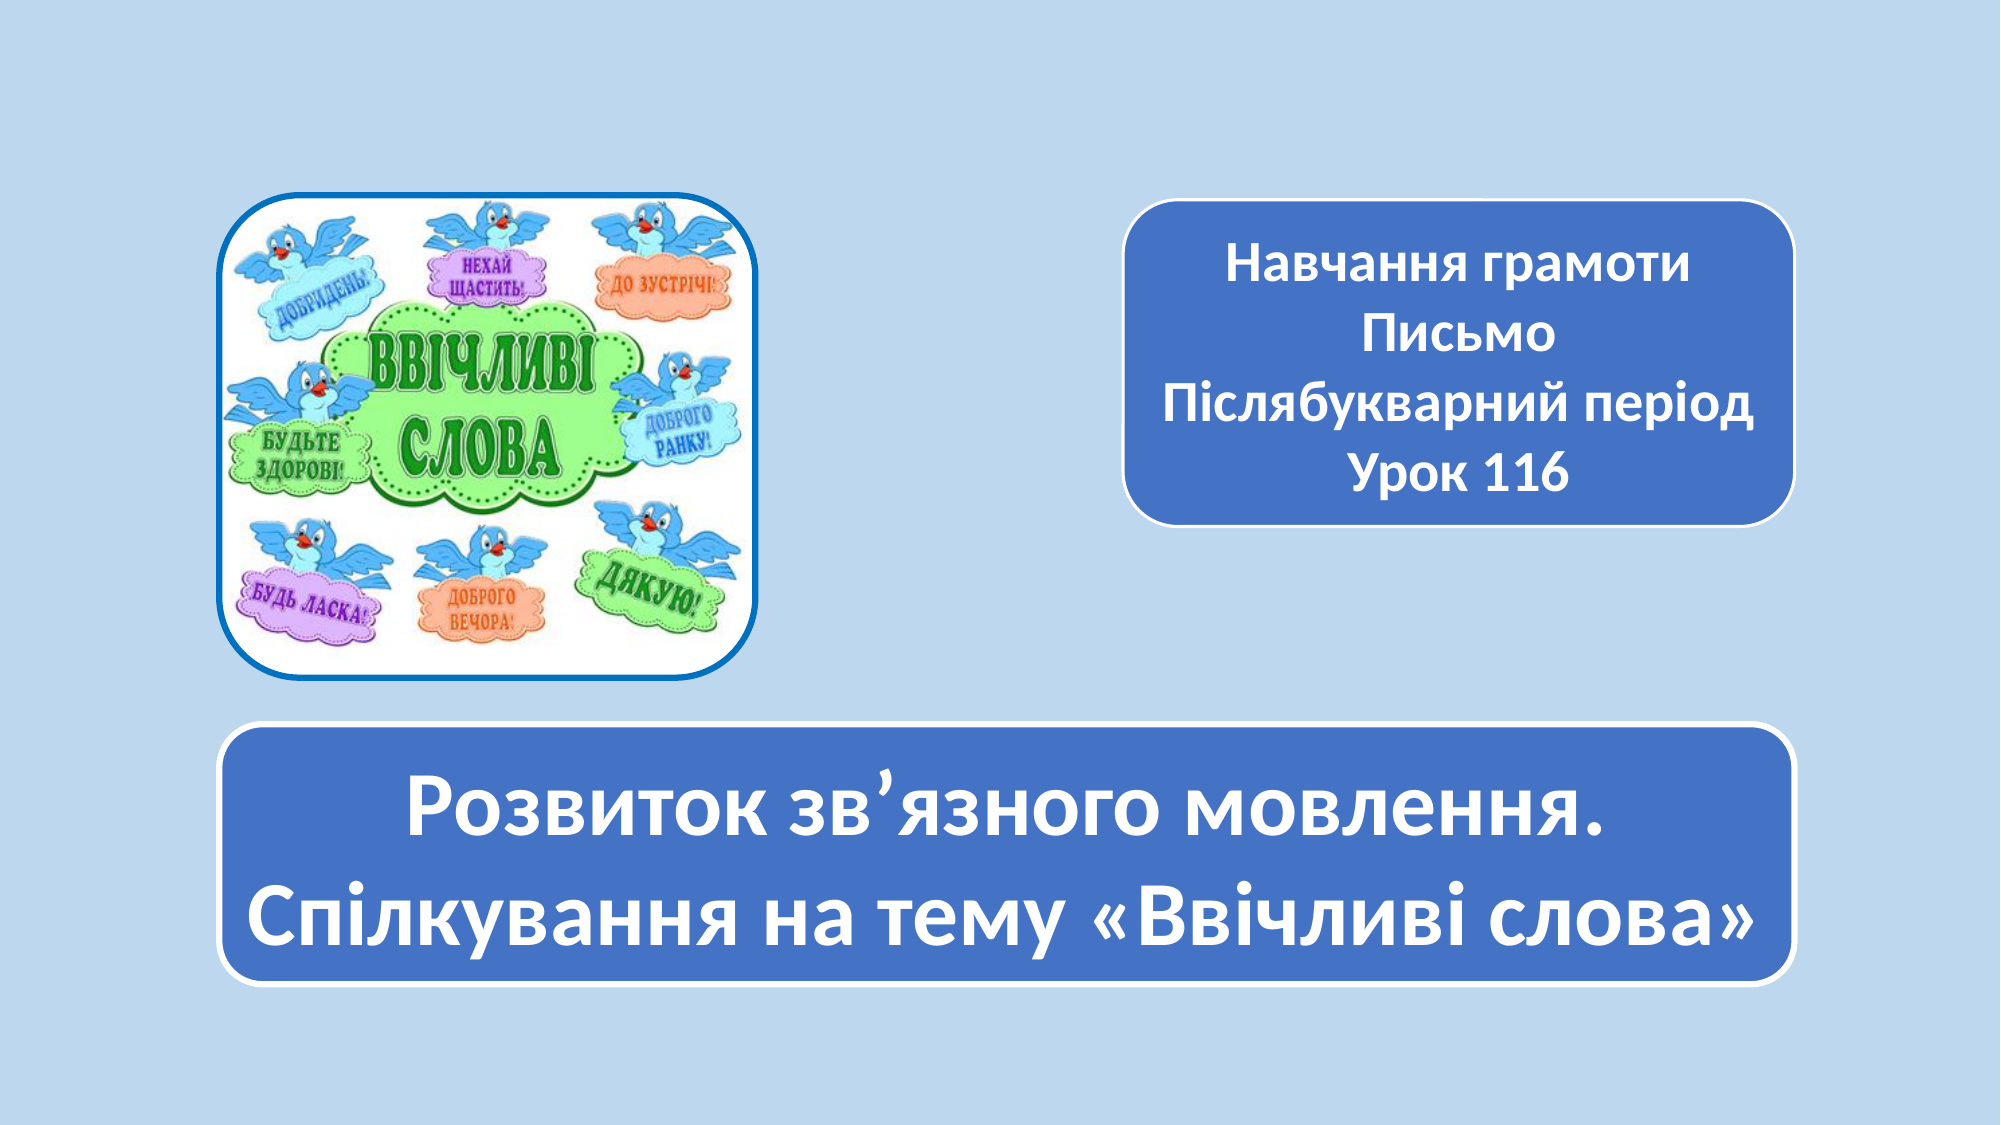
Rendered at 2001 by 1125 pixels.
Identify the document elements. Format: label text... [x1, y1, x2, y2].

text_box Навчання грамоти Письмо Післябукварний період Урок 116 [1121, 198, 1797, 529]
text_box Розвиток зв’язного мовлення. Спілкування на тему «Ввічливі слова» [217, 722, 1797, 986]
picture [219, 195, 756, 678]
